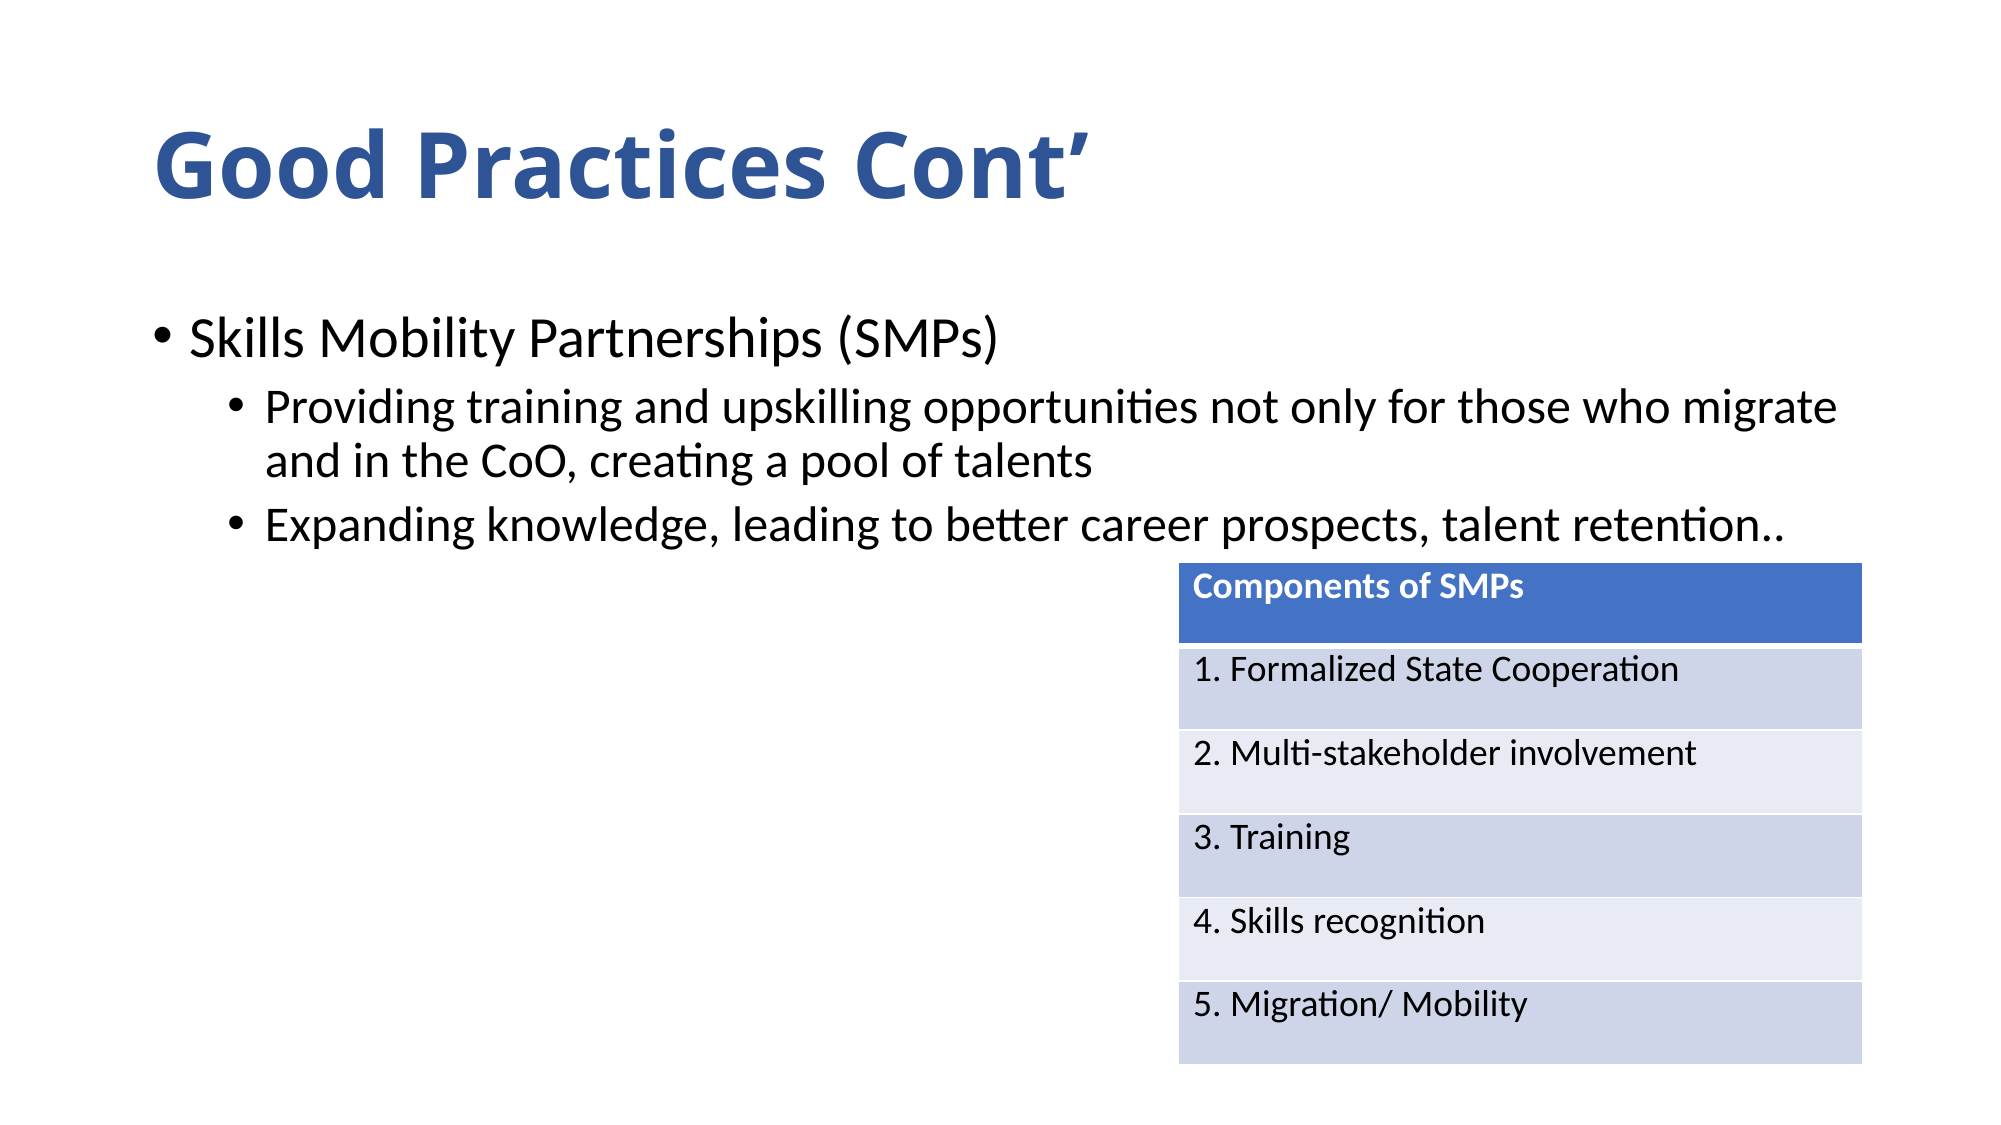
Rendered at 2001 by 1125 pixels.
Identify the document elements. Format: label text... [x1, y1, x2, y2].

table_cell 5. Migration/ Mobility [1179, 982, 1862, 1064]
table_cell 4. Skills recognition [1179, 898, 1862, 980]
table_cell 1. Formalized State Cooperation [1179, 649, 1862, 729]
table_cell 2. Multi-stakeholder involvement [1179, 731, 1862, 813]
list Skills Mobility Partnerships (SMPs) Providing training and upskilling opportunities not only for those who migrate and in the CoO, creating a pool of talents Expanding knowledge, leading to better career prospects, talent retention.. [137, 299, 1863, 1014]
title Good Practices Cont’ [137, 59, 1863, 278]
table_header Components of SMPs [1179, 563, 1862, 643]
table_cell 3. Training [1179, 815, 1862, 897]
